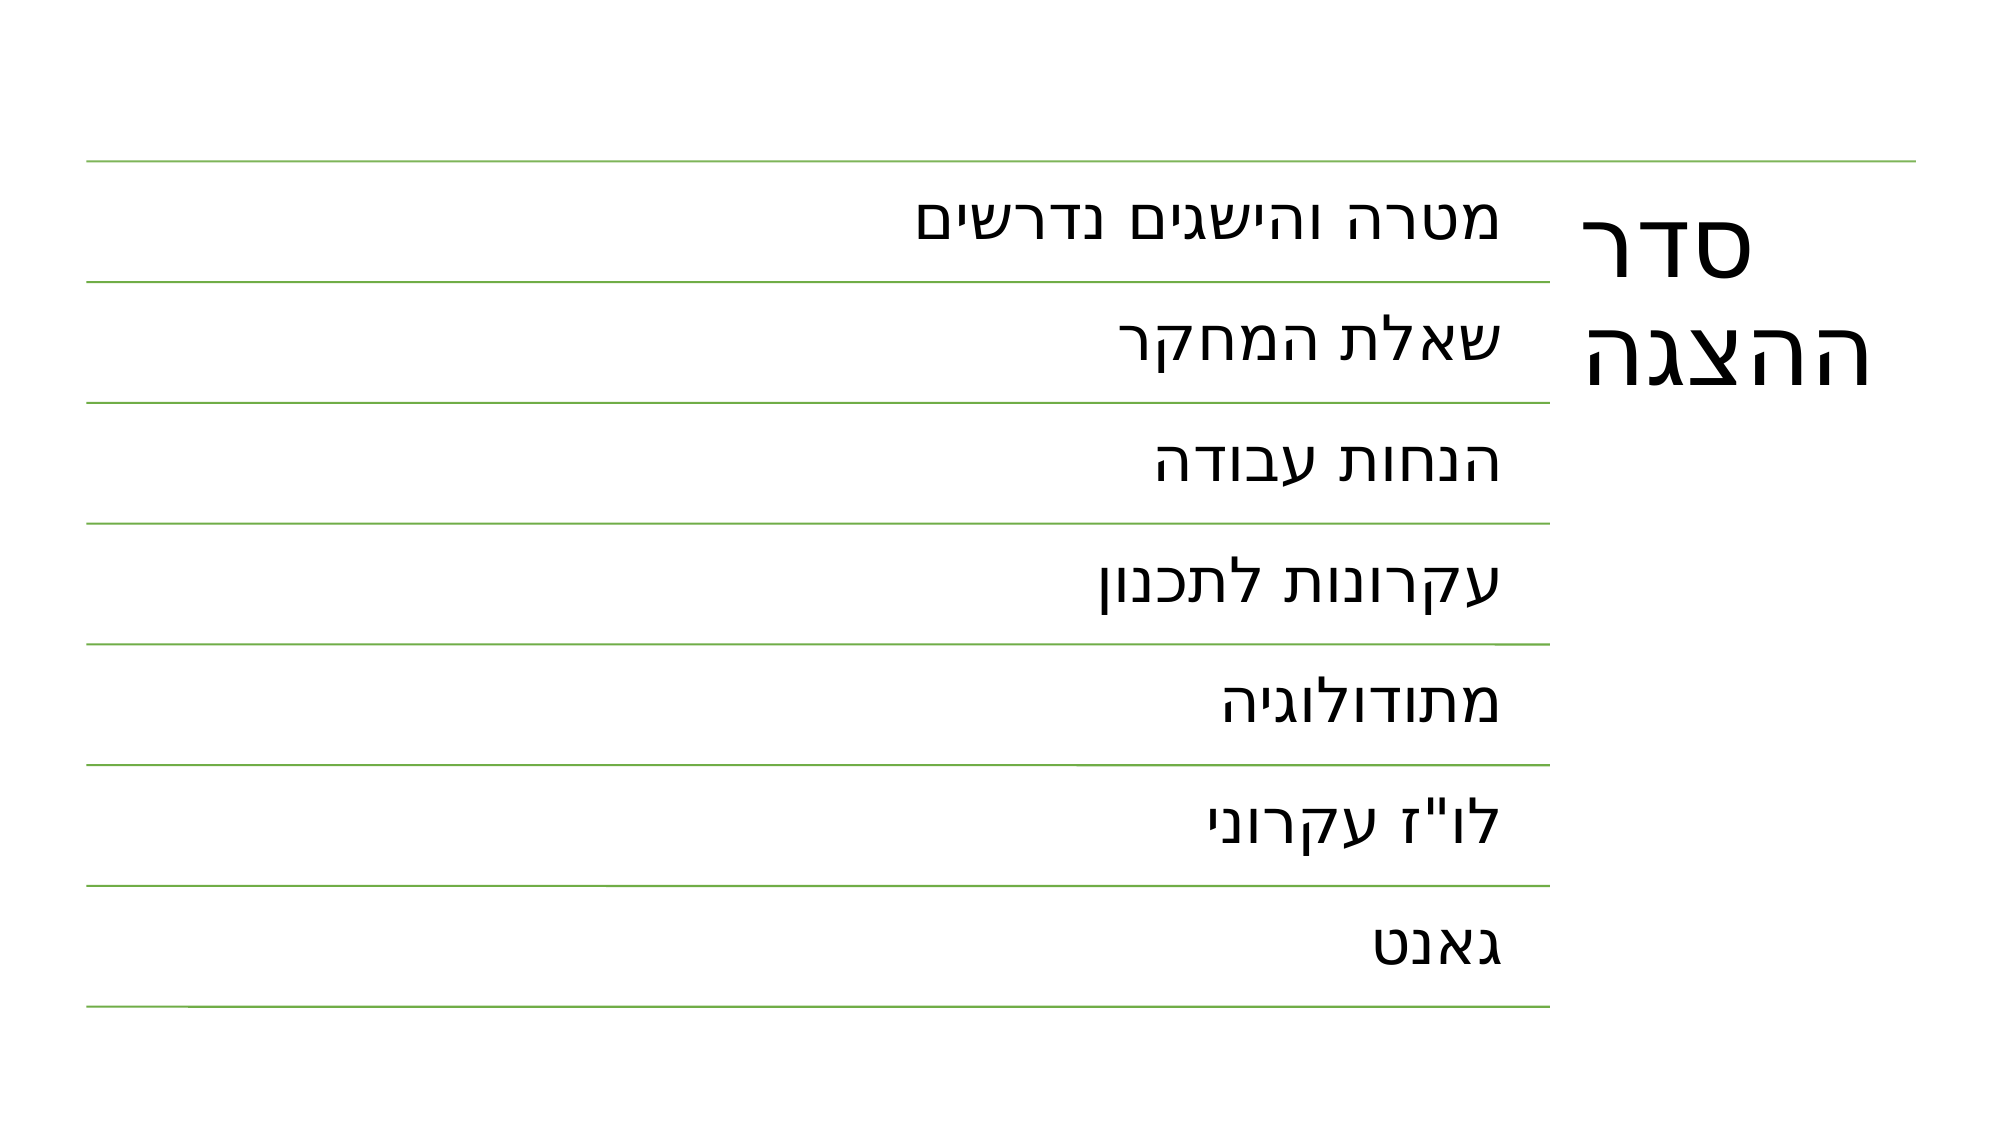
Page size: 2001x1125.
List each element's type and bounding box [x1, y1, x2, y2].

list [86, 161, 1916, 1014]
